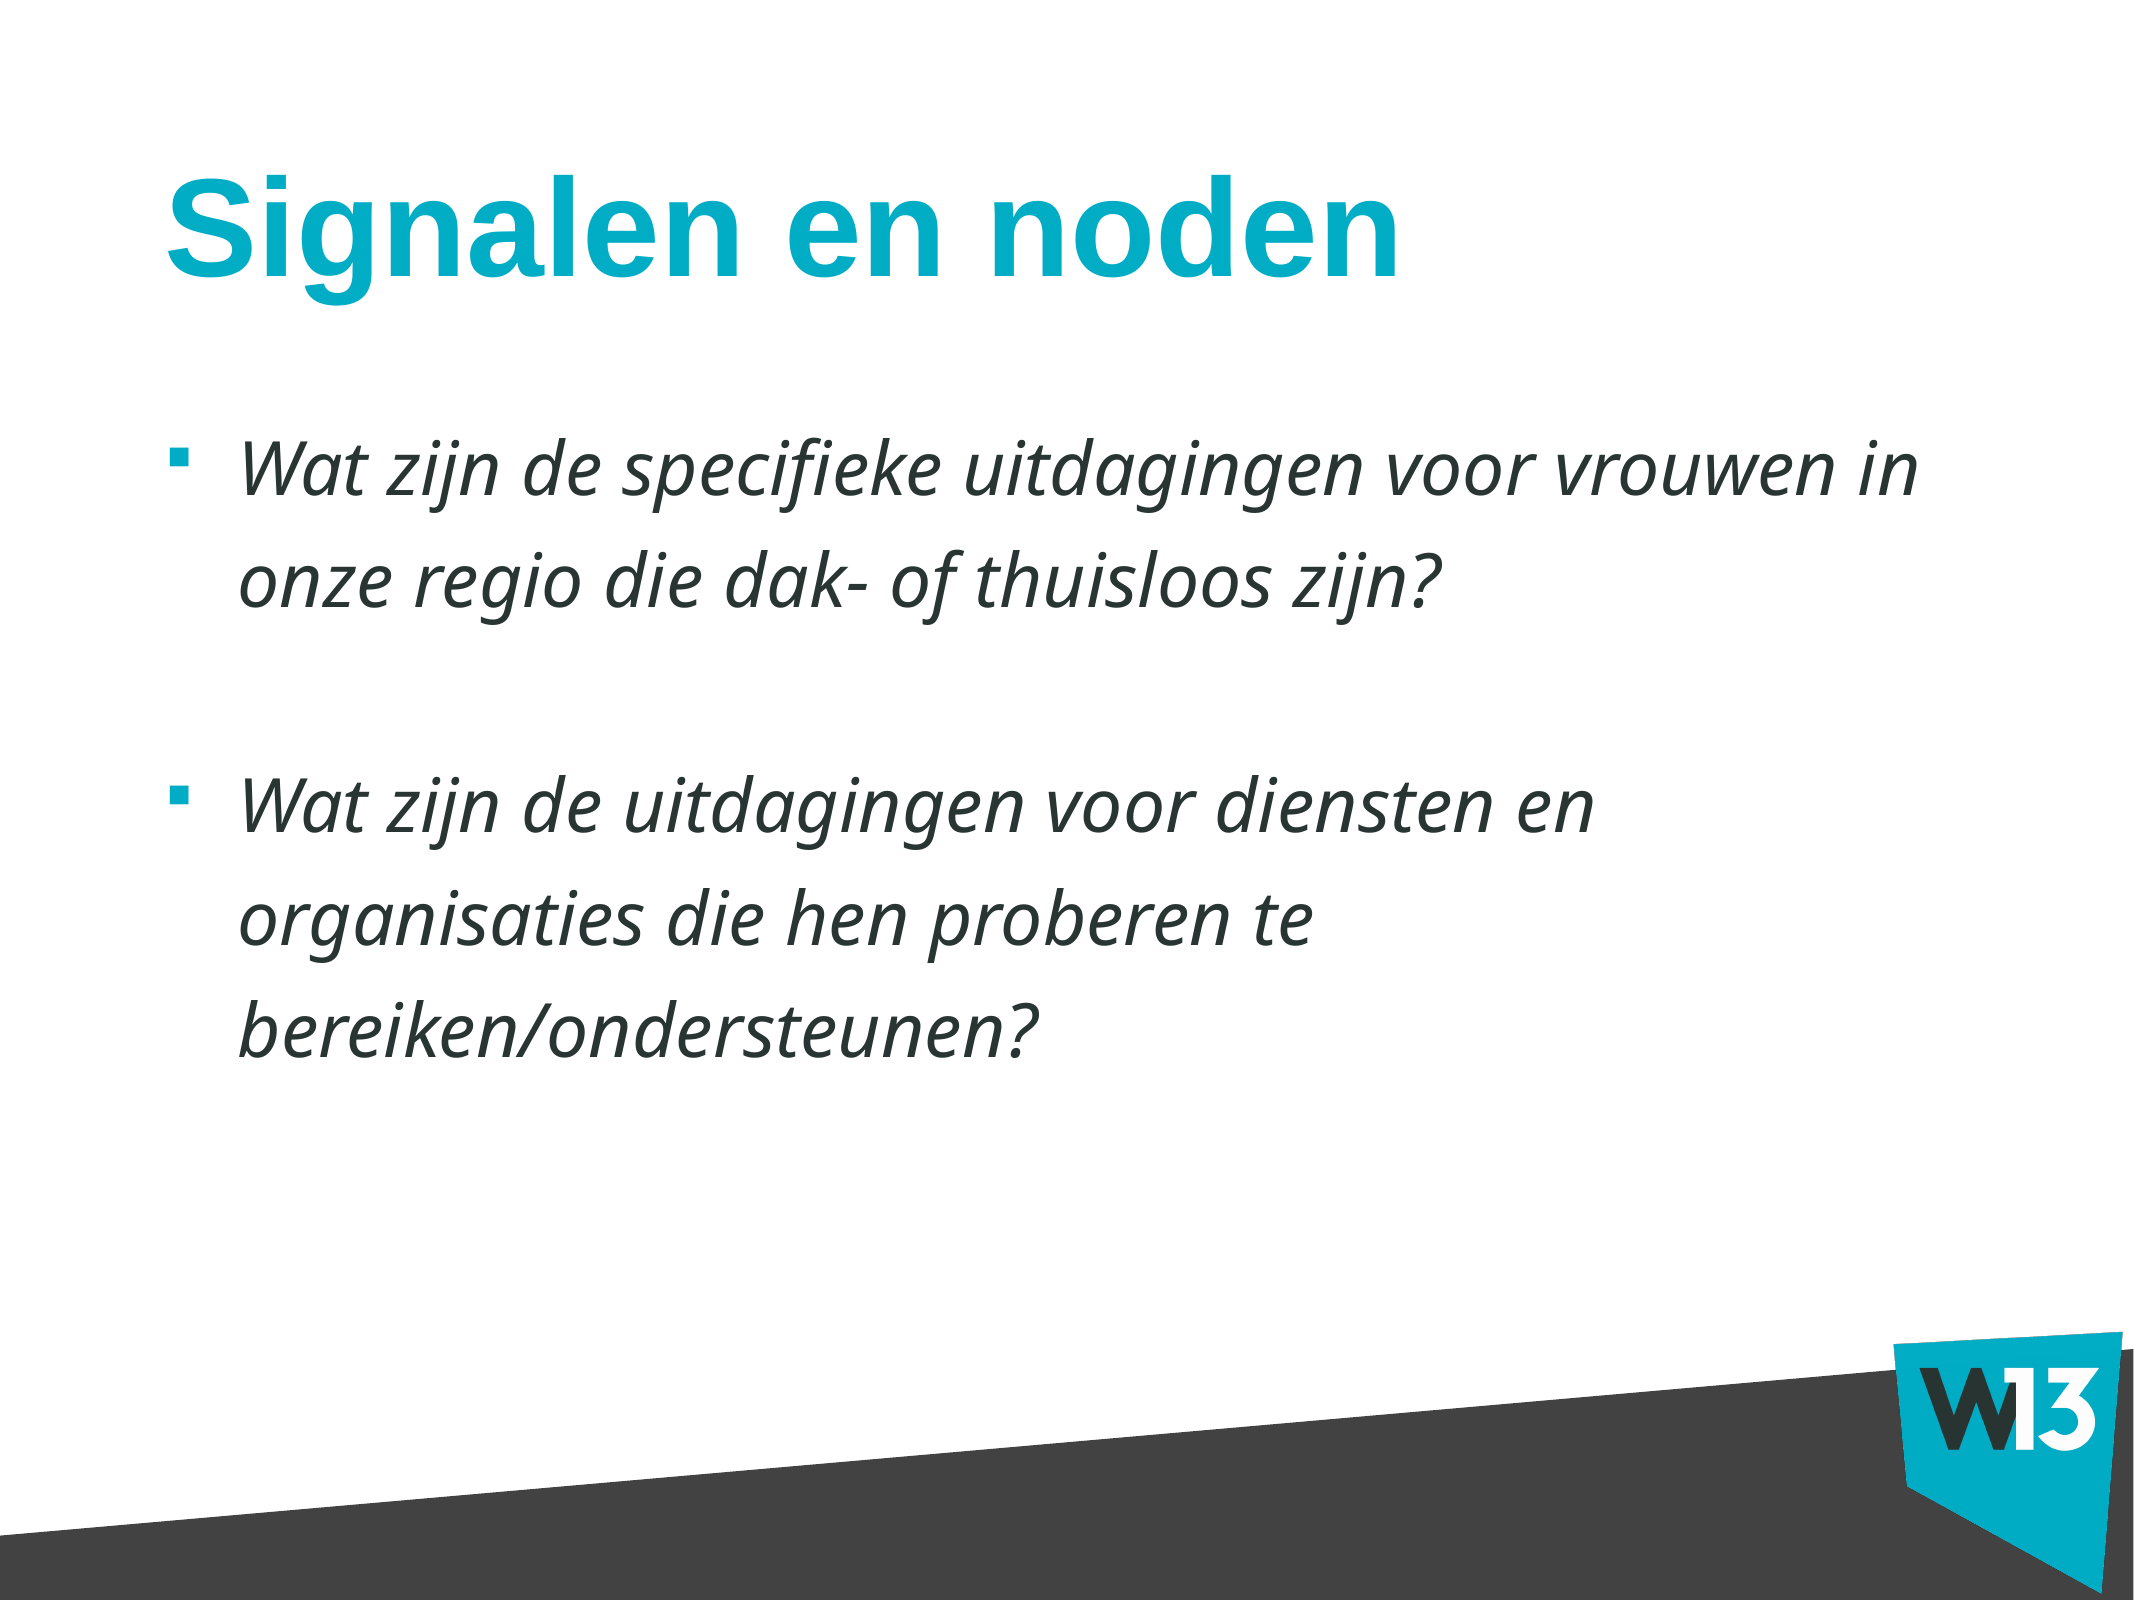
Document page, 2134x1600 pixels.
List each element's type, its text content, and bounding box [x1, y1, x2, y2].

list Wat zijn de specifieke uitdagingen voor vrouwen in onze regio die dak- of thuisloos zijn? Wat zijn de uitdagingen voor diensten en organisaties die hen proberen te bereiken/ondersteunen? [155, 389, 1978, 1422]
picture [1882, 1326, 2134, 1600]
title Signalen en noden [155, 72, 1978, 368]
